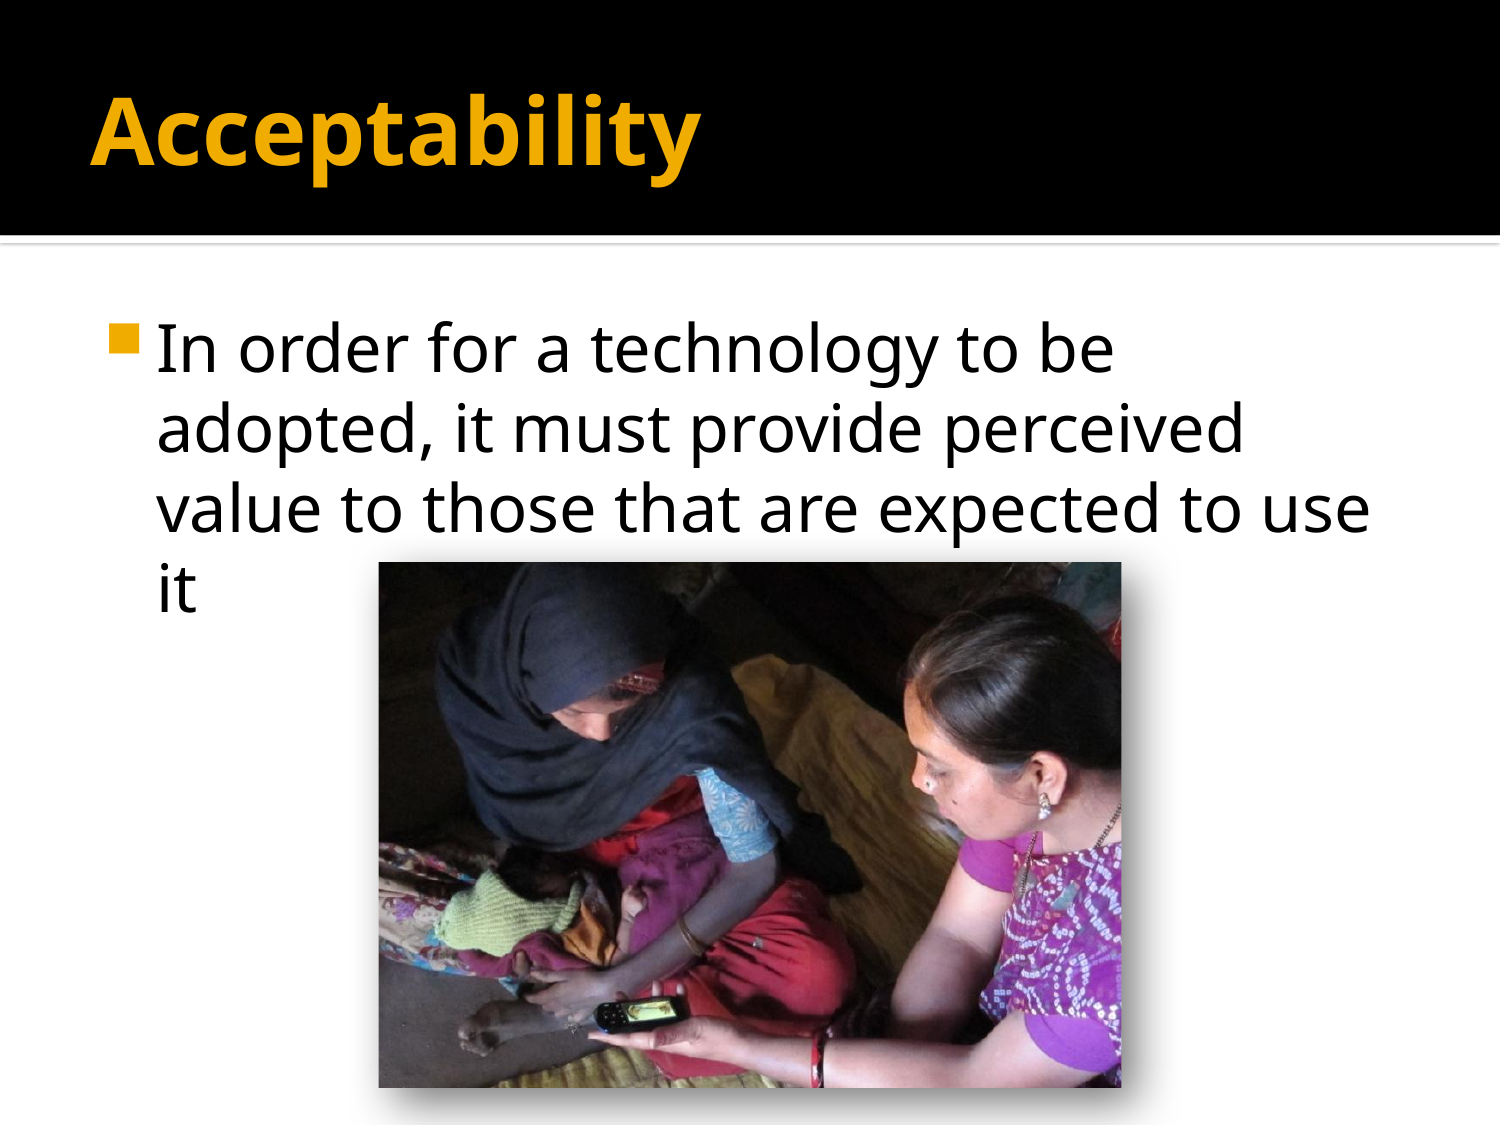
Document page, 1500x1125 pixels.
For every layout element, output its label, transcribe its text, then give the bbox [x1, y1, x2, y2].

picture [378, 562, 1122, 1088]
title Acceptability [75, 25, 1425, 231]
list In order for a technology to be adopted, it must provide perceived value to those that are expected to use it [75, 291, 1425, 1050]
